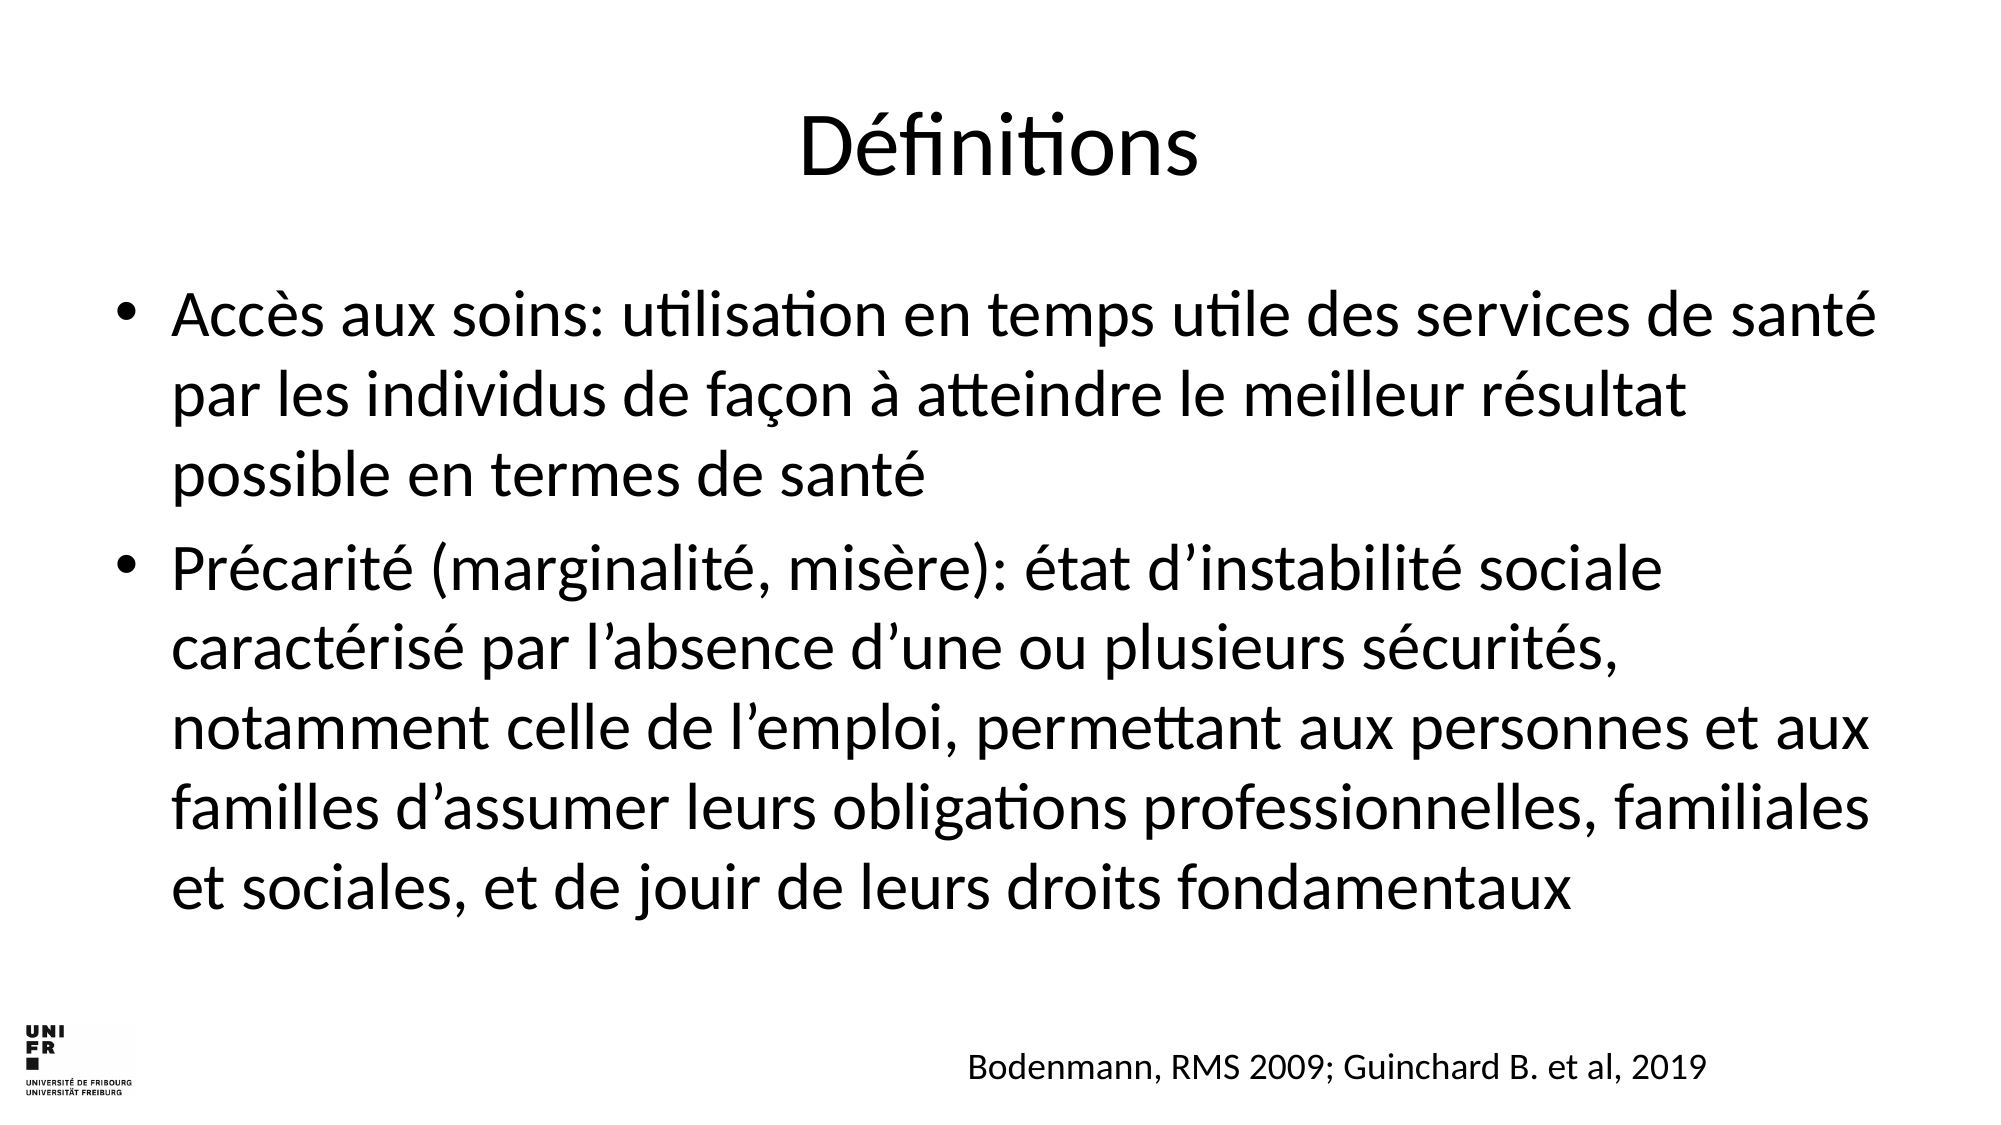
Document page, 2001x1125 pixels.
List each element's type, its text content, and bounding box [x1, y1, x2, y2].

list Accès aux soins: utilisation en temps utile des services de santé par les individus de façon à atteindre le meilleur résultat possible en termes de santé Précarité (marginalité, misère): état d’instabilité sociale caractérisé par l’absence d’une ou plusieurs sécurités, notamment celle de l’emploi, permettant aux personnes et aux familles d’assumer leurs obligations professionnelles, familiales et sociales, et de jouir de leurs droits fondamentaux [99, 262, 1901, 1006]
text_box Bodenmann, RMS 2009; Guinchard B. et al, 2019 [952, 1034, 1874, 1095]
picture [19, 1023, 138, 1097]
title Définitions [99, 44, 1901, 233]
